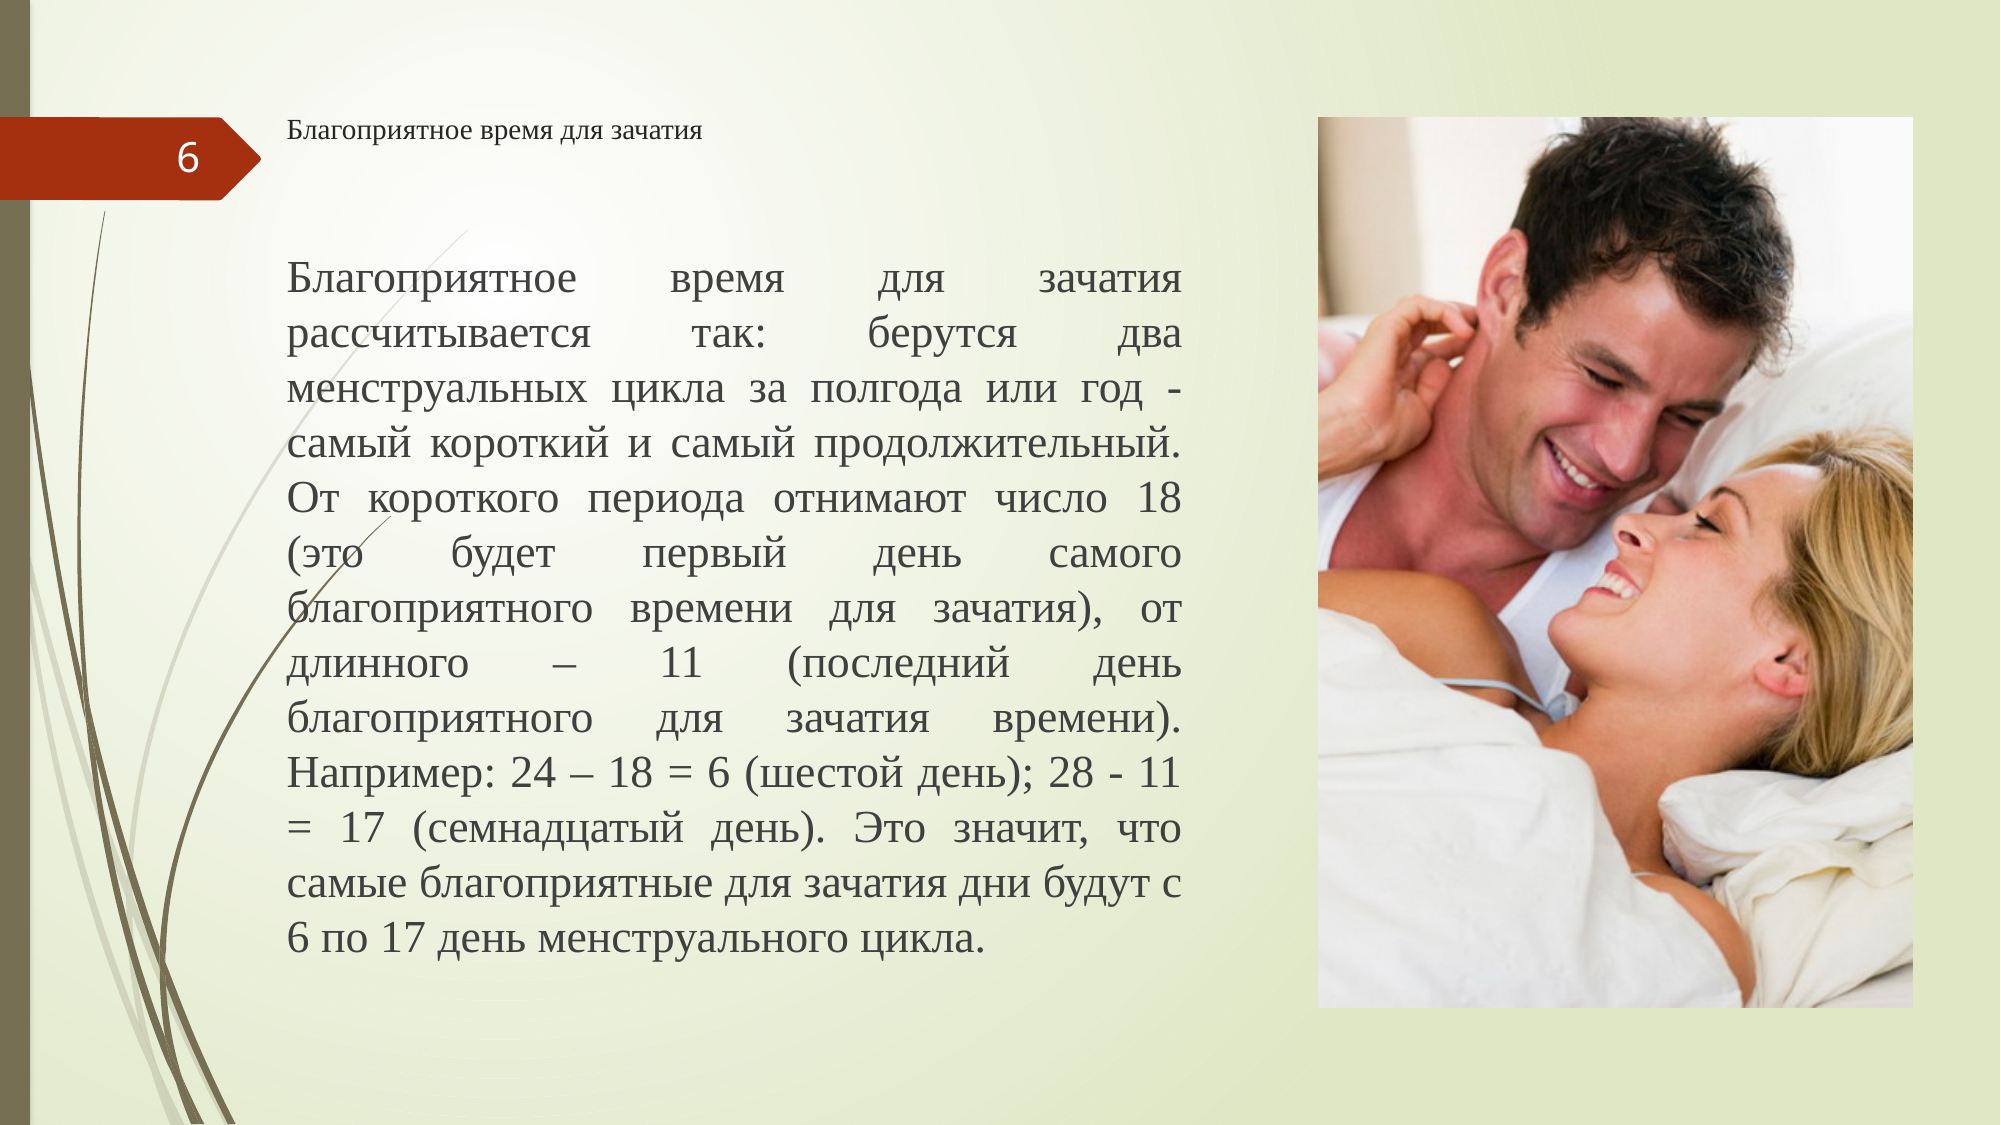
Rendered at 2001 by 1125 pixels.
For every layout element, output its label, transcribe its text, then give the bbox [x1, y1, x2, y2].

title Благоприятное время для зачатия [271, 102, 1888, 190]
list Благоприятное время для зачатия рассчитывается так: берутся два менструальных цикла за полгода или год - самый короткий и самый продолжительный. От короткого периода отнимают число 18 (это будет первый день самого благоприятного времени для зачатия), от длинного – 11 (последний день благоприятного для зачатия времени). Например: 24 – 18 = 6 (шестой день); 28 - 11 = 17 (семнадцатый день). Это значит, что самые благоприятные для зачатия дни будут с 6 по 17 день менструального цикла. [271, 239, 1198, 1038]
slide_number 6 [87, 129, 216, 190]
picture [1318, 116, 1913, 1008]
